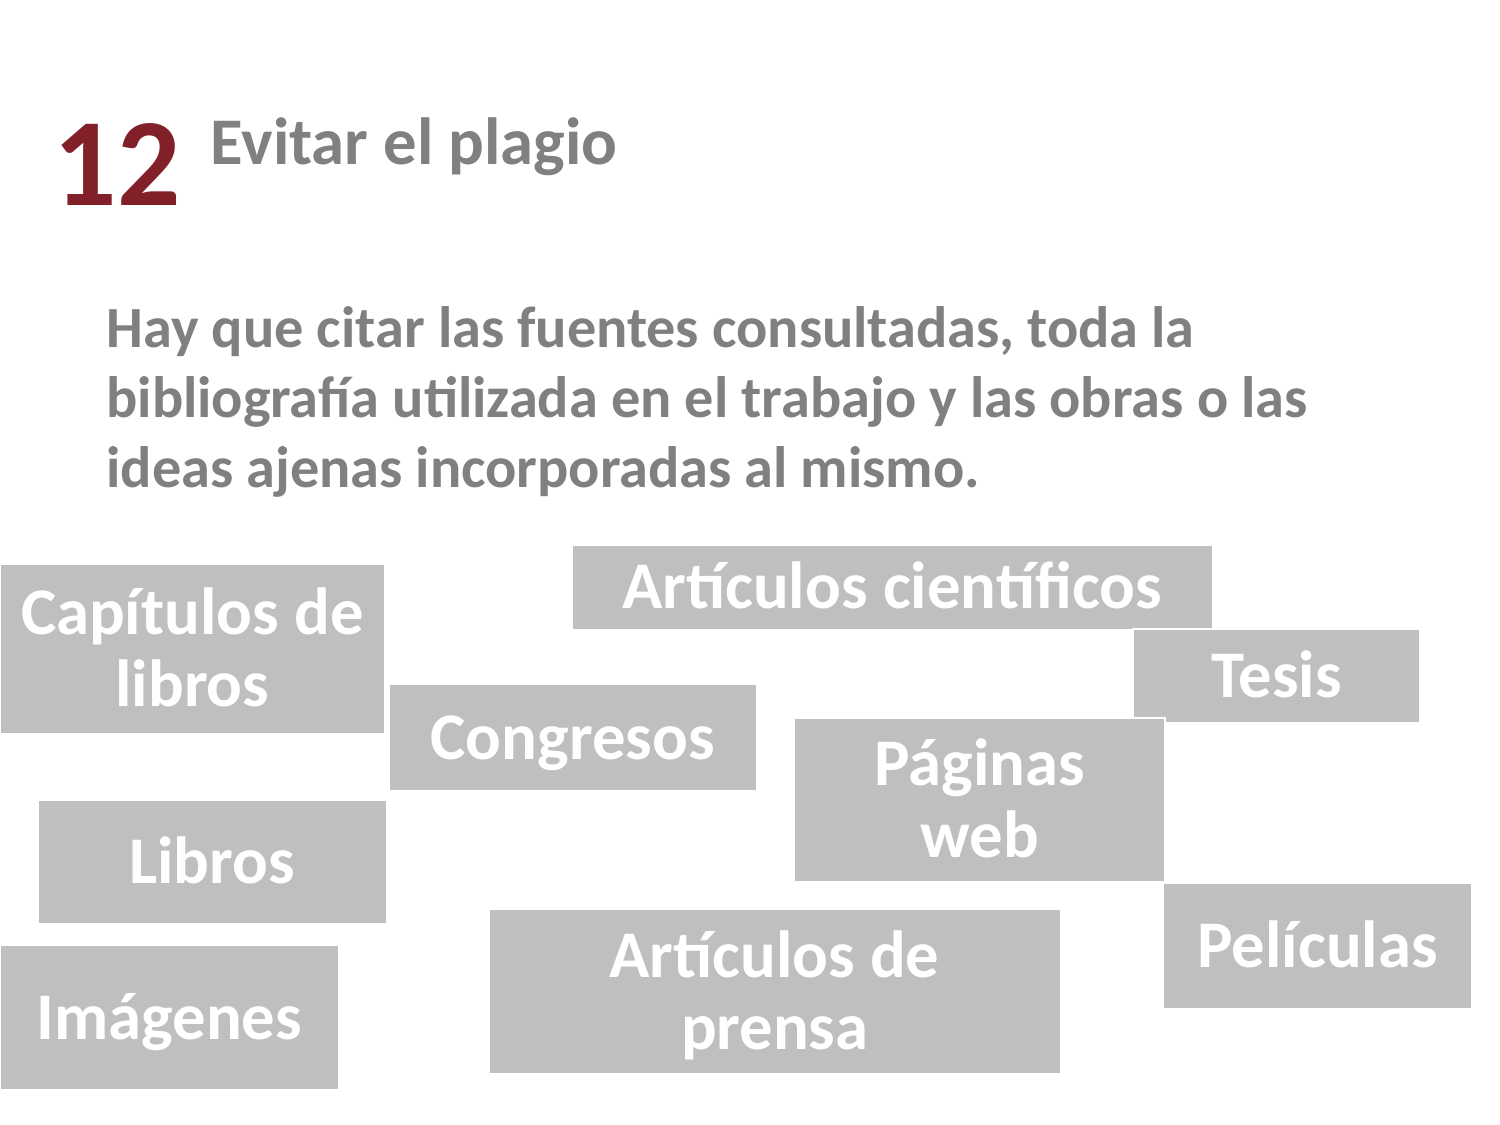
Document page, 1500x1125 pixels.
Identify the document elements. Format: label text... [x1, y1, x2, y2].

text_box 12 [39, 72, 199, 238]
text_box Evitar el plagio [199, 90, 1226, 182]
text_box Hay que citar las fuentes consultadas, toda la bibliografía utilizada en el trabajo y las obras o las ideas ajenas incorporadas al mismo. [91, 182, 1408, 544]
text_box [0, 544, 1500, 1106]
